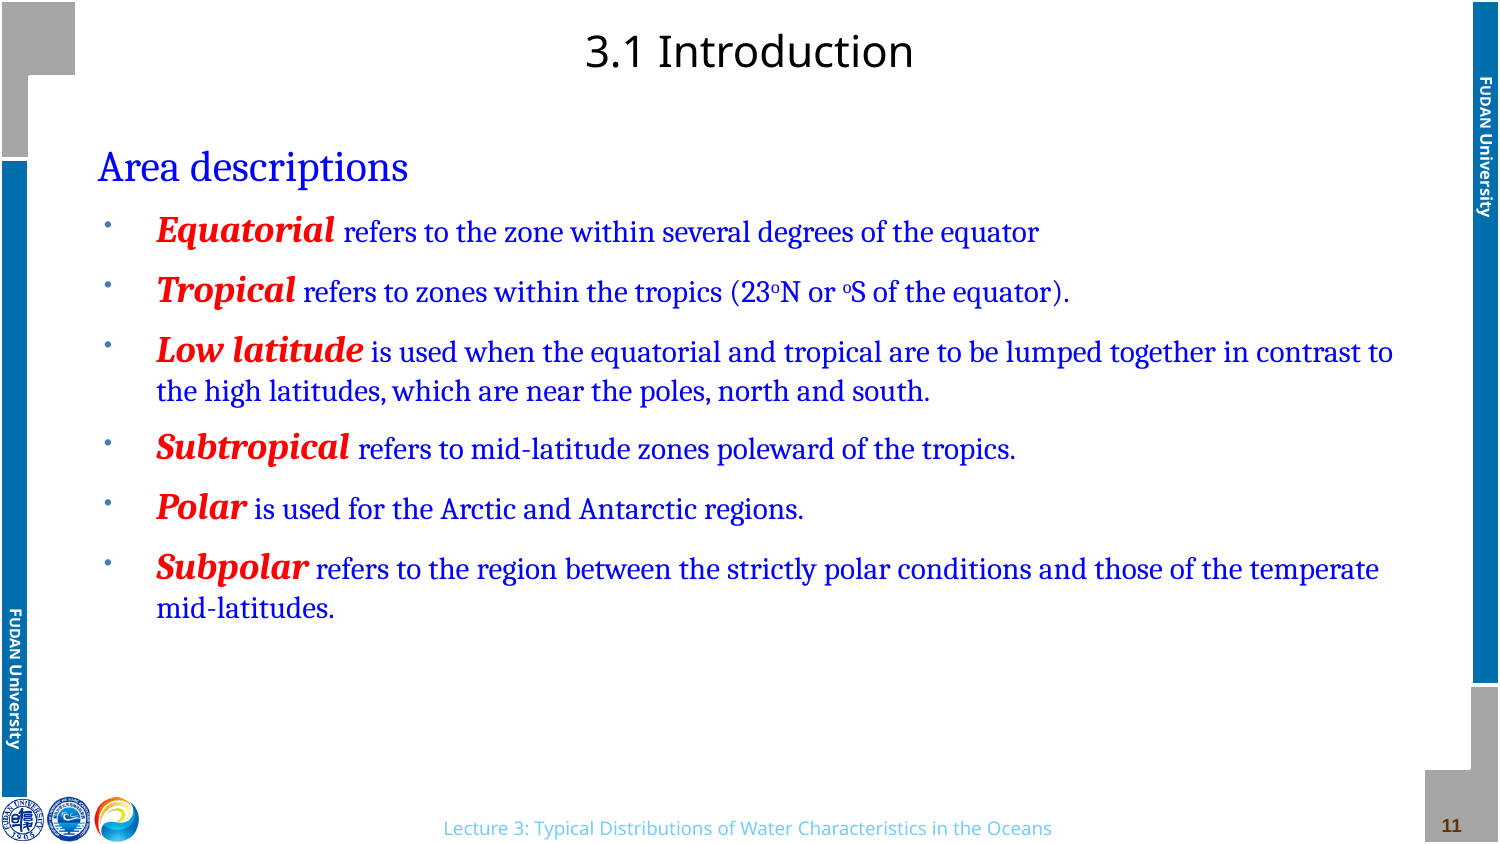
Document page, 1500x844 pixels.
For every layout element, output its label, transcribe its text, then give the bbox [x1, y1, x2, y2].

picture [0, 797, 44, 841]
list Area descriptions Equatorial refers to the zone within several degrees of the equator Tropical refers to zones within the tropics (23oN or oS of the equator). Low latitude is used when the equatorial and tropical are to be lumped together in contrast to the high latitudes, which are near the poles, north and south. Subtropical refers to mid-latitude zones poleward of the tropics. Polar is used for the Arctic and Antarctic regions. Subpolar refers to the region between the strictly polar conditions and those of the temperate mid-latitudes. [82, 129, 1418, 740]
picture [94, 797, 139, 842]
title 3.1 Introduction [243, 13, 1257, 87]
picture [47, 794, 90, 842]
